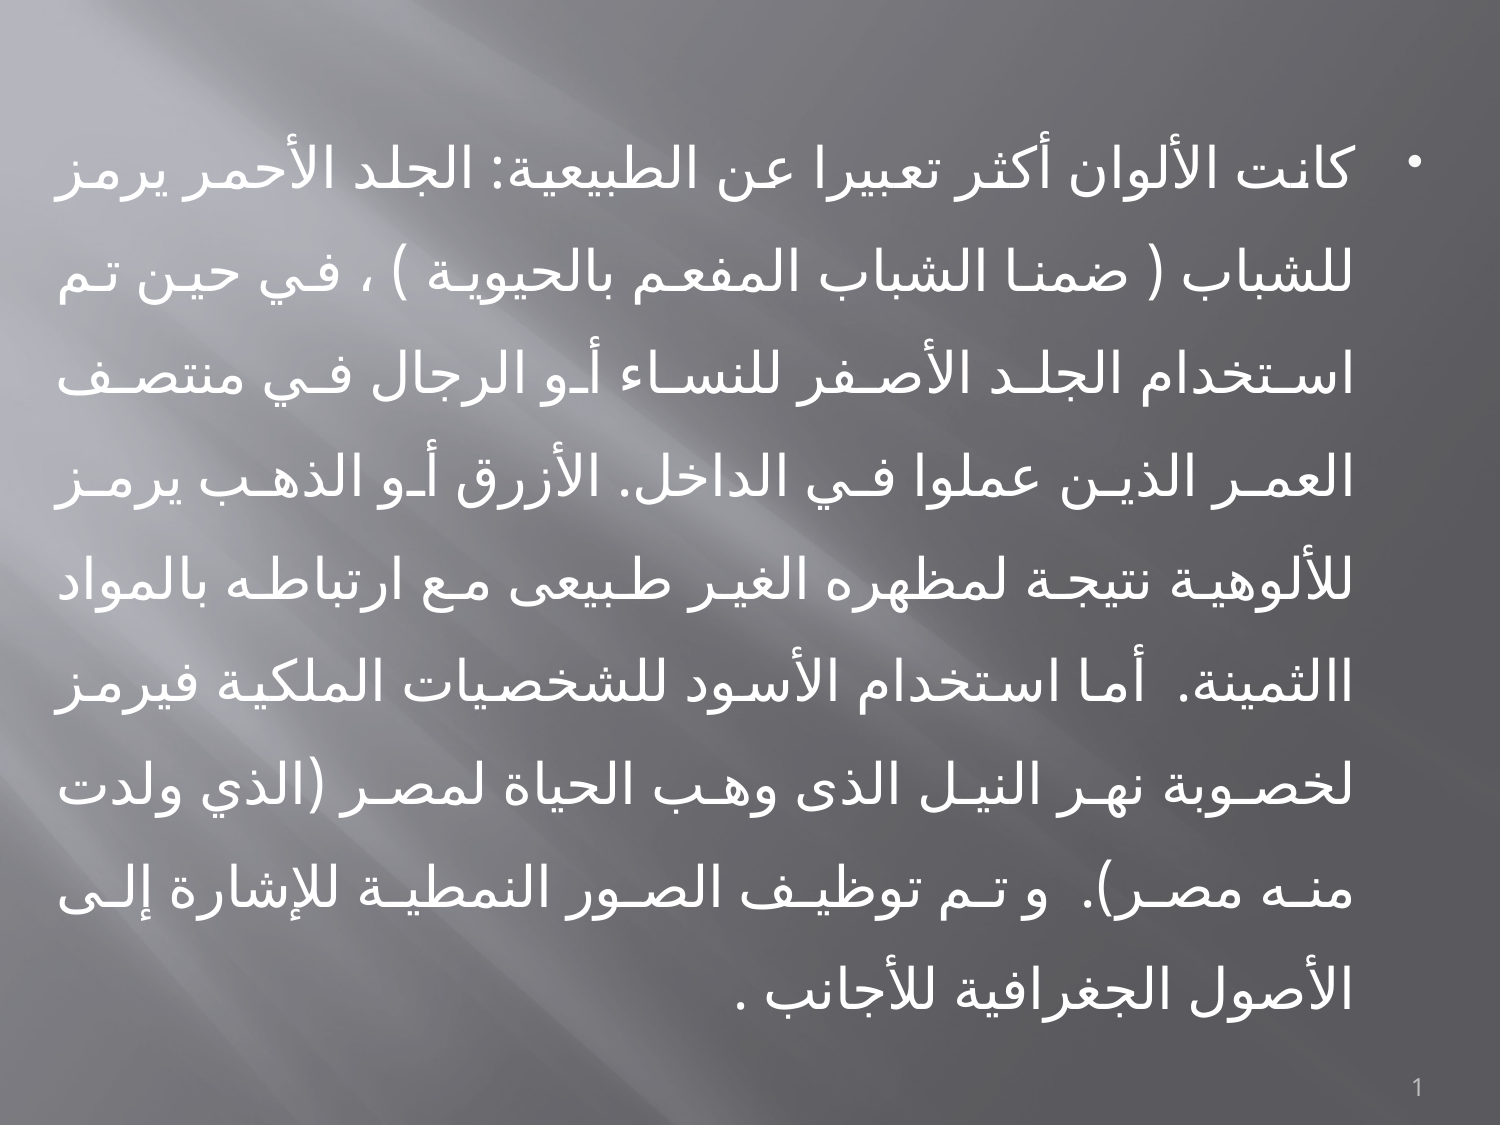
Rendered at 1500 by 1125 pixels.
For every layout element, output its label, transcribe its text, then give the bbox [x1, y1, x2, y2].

list كانت الألوان أكثر تعبيرا عن الطبيعية: الجلد الأحمر يرمز للشباب ( ضمنا الشباب المفعم بالحيوية ) ، في حين تم استخدام الجلد الأصفر للنساء أو الرجال في منتصف العمر الذين عملوا في الداخل. الأزرق أو الذهب يرمز للألوهية نتيجة لمظهره الغير طبيعى مع ارتباطه بالمواد االثمينة. أما استخدام الأسود للشخصيات الملكية فيرمز لخصوبة نهر النيل الذى وهب الحياة لمصر (الذي ولدت منه مصر). و تم توظيف الصور النمطية للإشارة إلى الأصول الجغرافية للأجانب . [41, 90, 1459, 1035]
slide_number 1 [1299, 1052, 1425, 1113]
